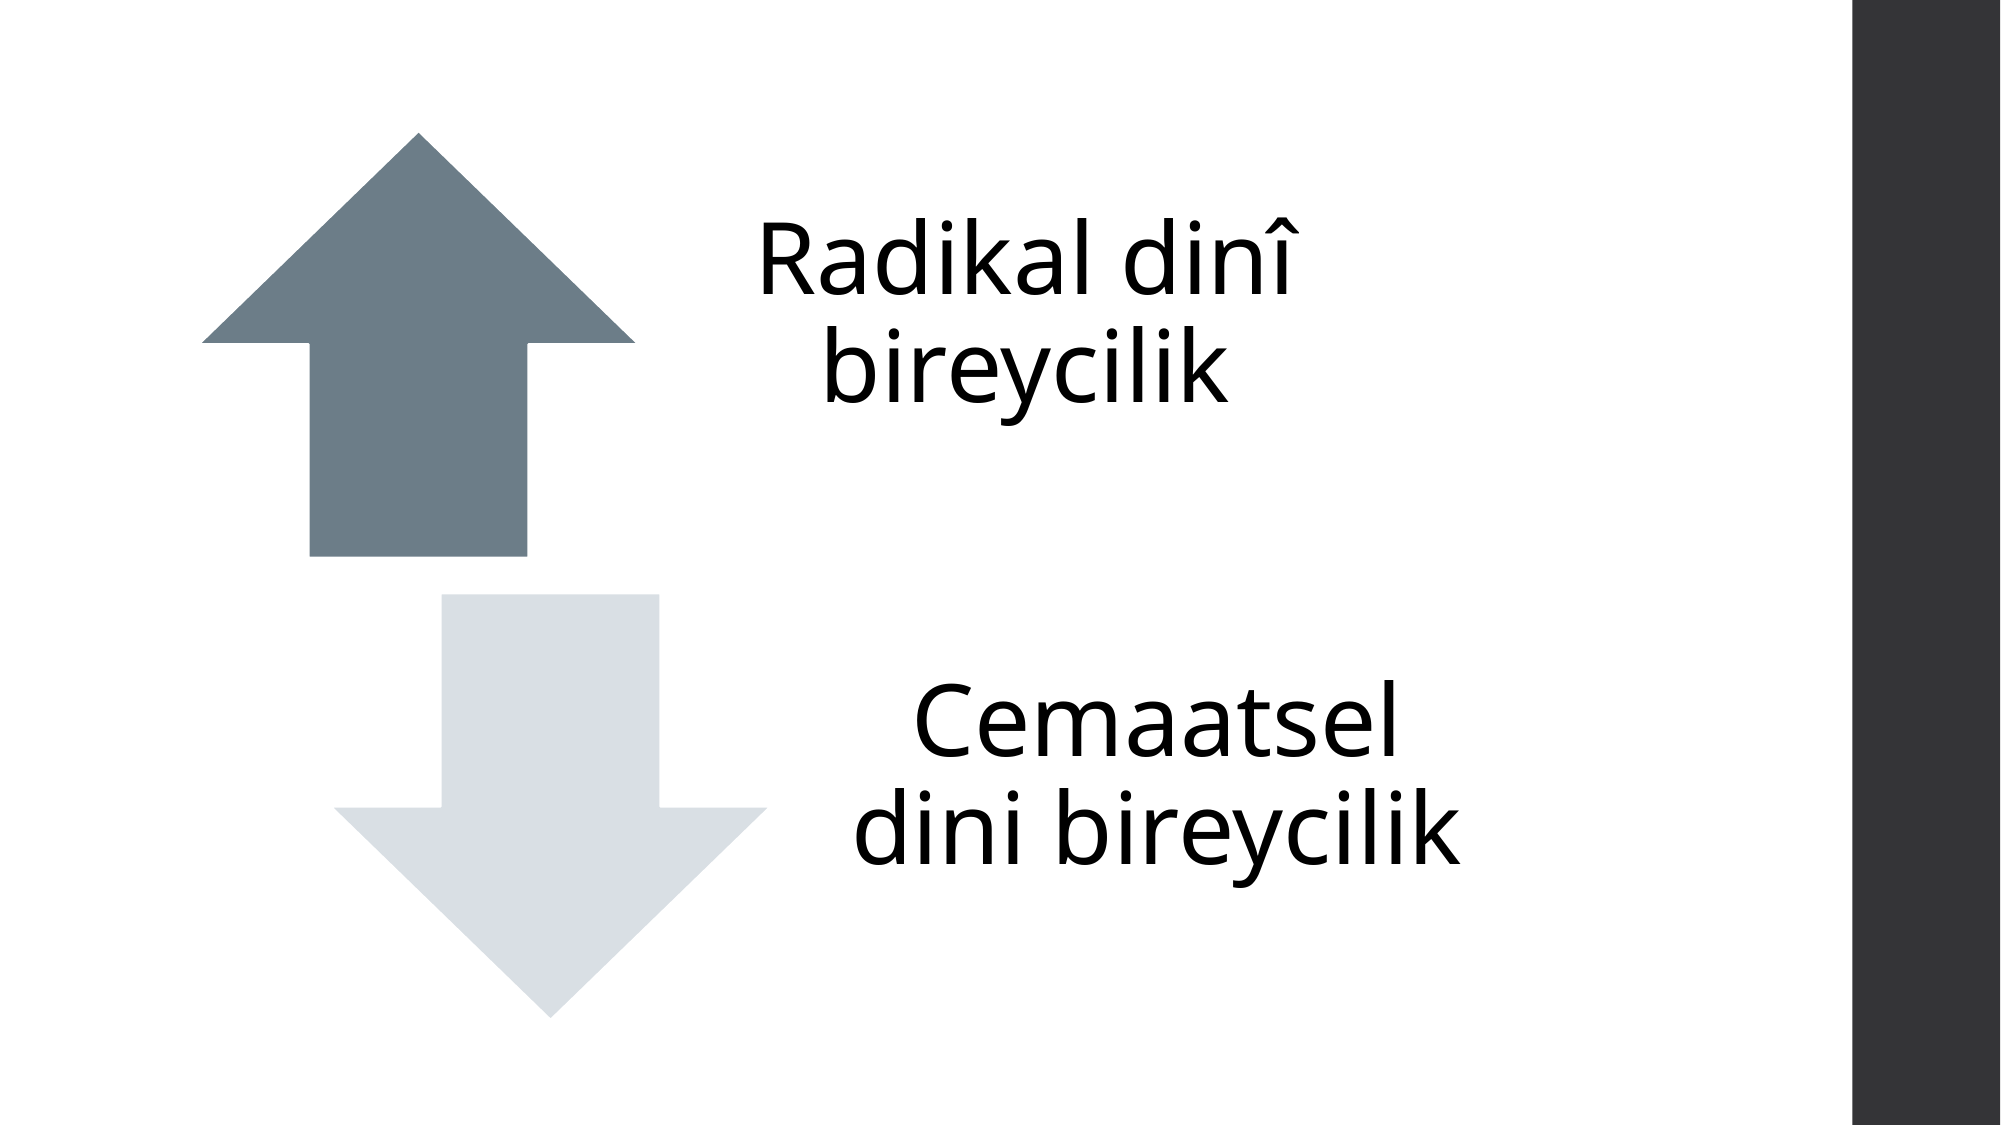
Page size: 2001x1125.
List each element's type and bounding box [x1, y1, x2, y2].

text_box [197, 130, 1532, 1021]
